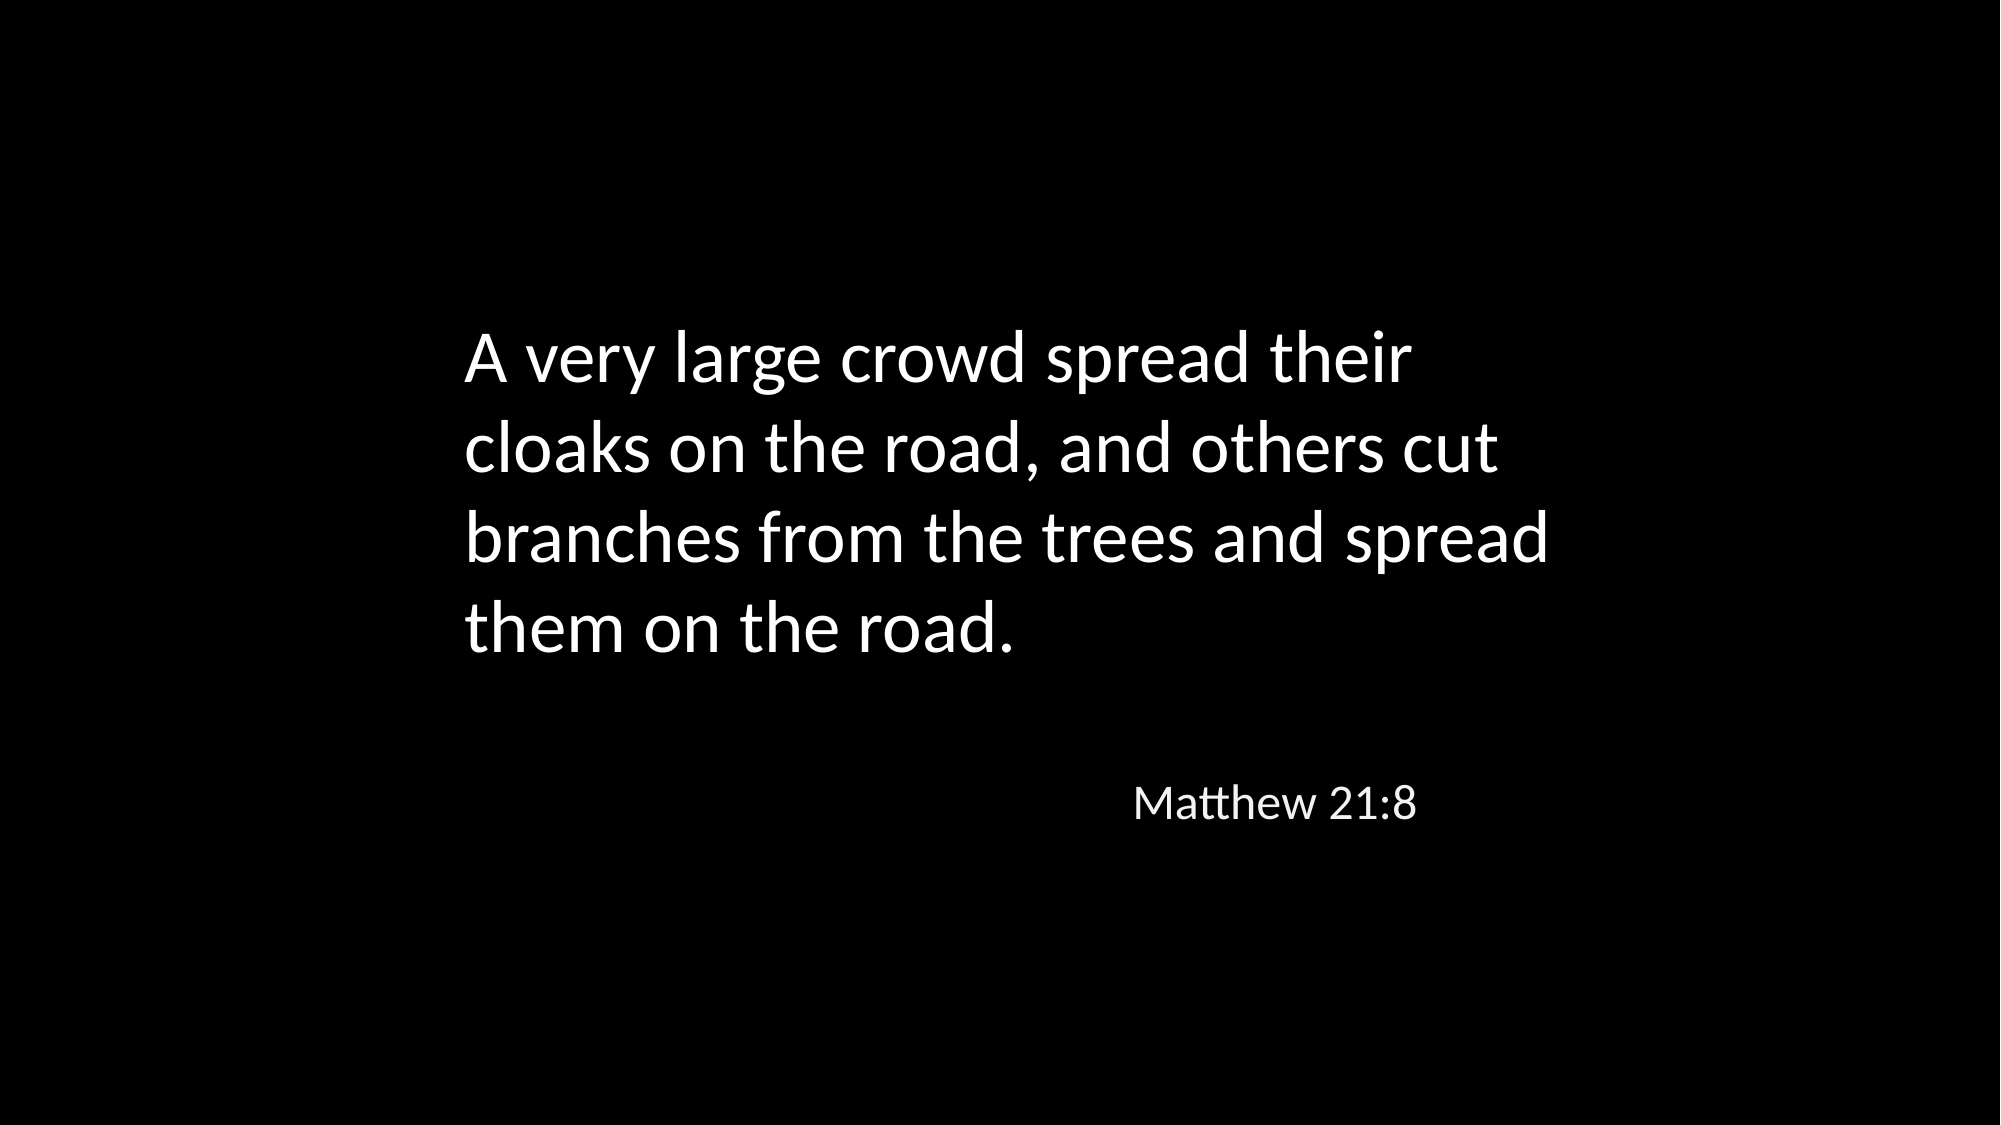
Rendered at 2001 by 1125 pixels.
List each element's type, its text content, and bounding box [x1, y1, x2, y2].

text_box A very large crowd spread their cloaks on the road, and others cut branches from the trees and spread them on the road. [450, 299, 1613, 675]
text_box Matthew 21:8 [999, 762, 1550, 838]
